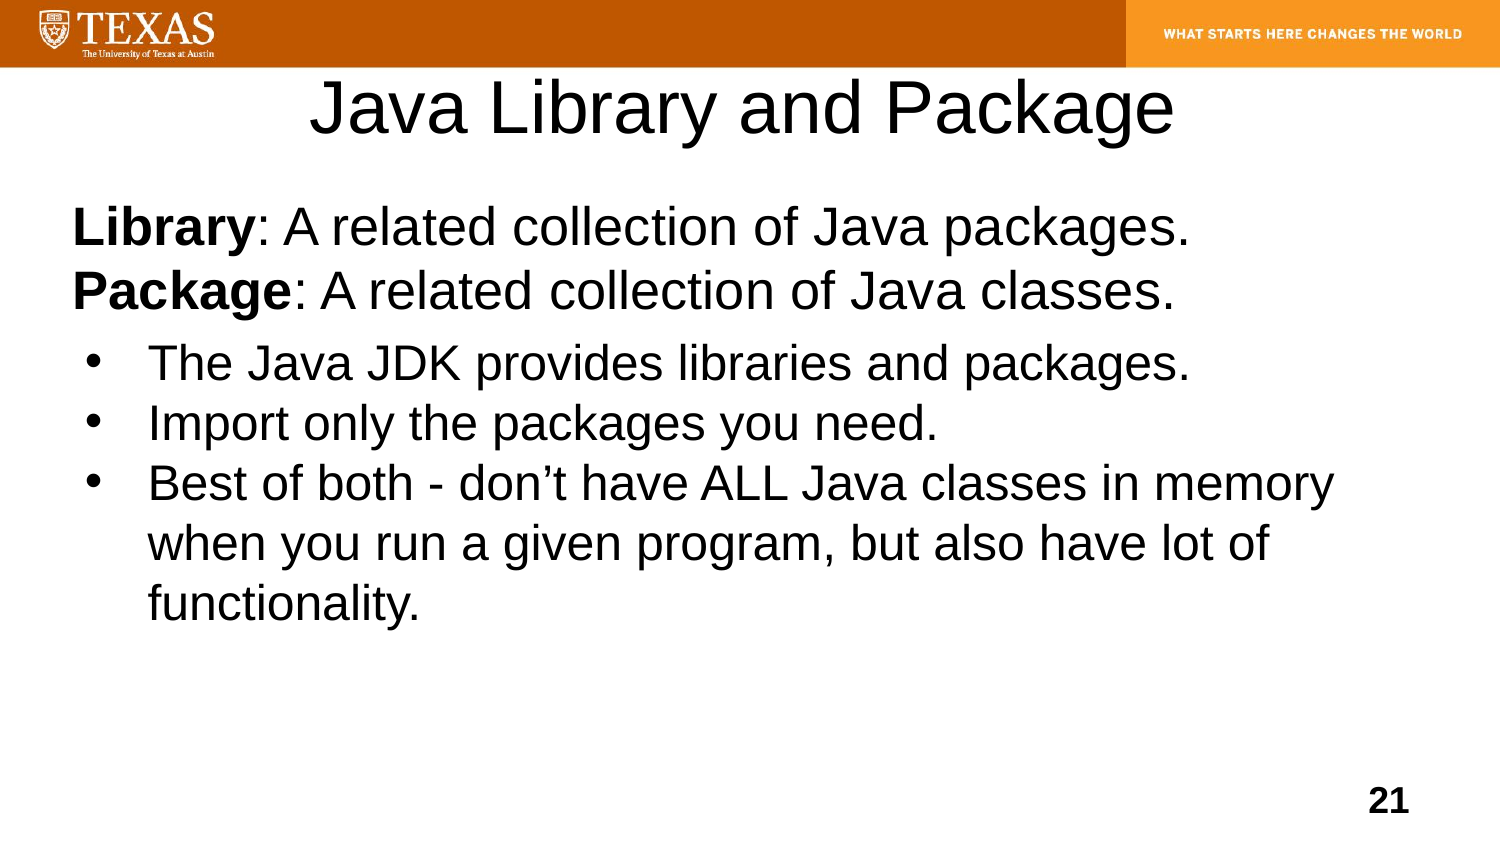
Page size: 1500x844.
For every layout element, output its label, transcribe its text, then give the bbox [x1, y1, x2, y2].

title Java Library and Package [68, 66, 1419, 141]
text_box ‹#› [1112, 768, 1425, 826]
picture [0, 0, 1500, 844]
list Library: A related collection of Java packages. Package: A related collection of Java classes. The Java JDK provides libraries and packages. Import only the packages you need. Best of both - don’t have ALL Java classes in memory when you run a given program, but also have lot of functionality. [57, 183, 1374, 812]
